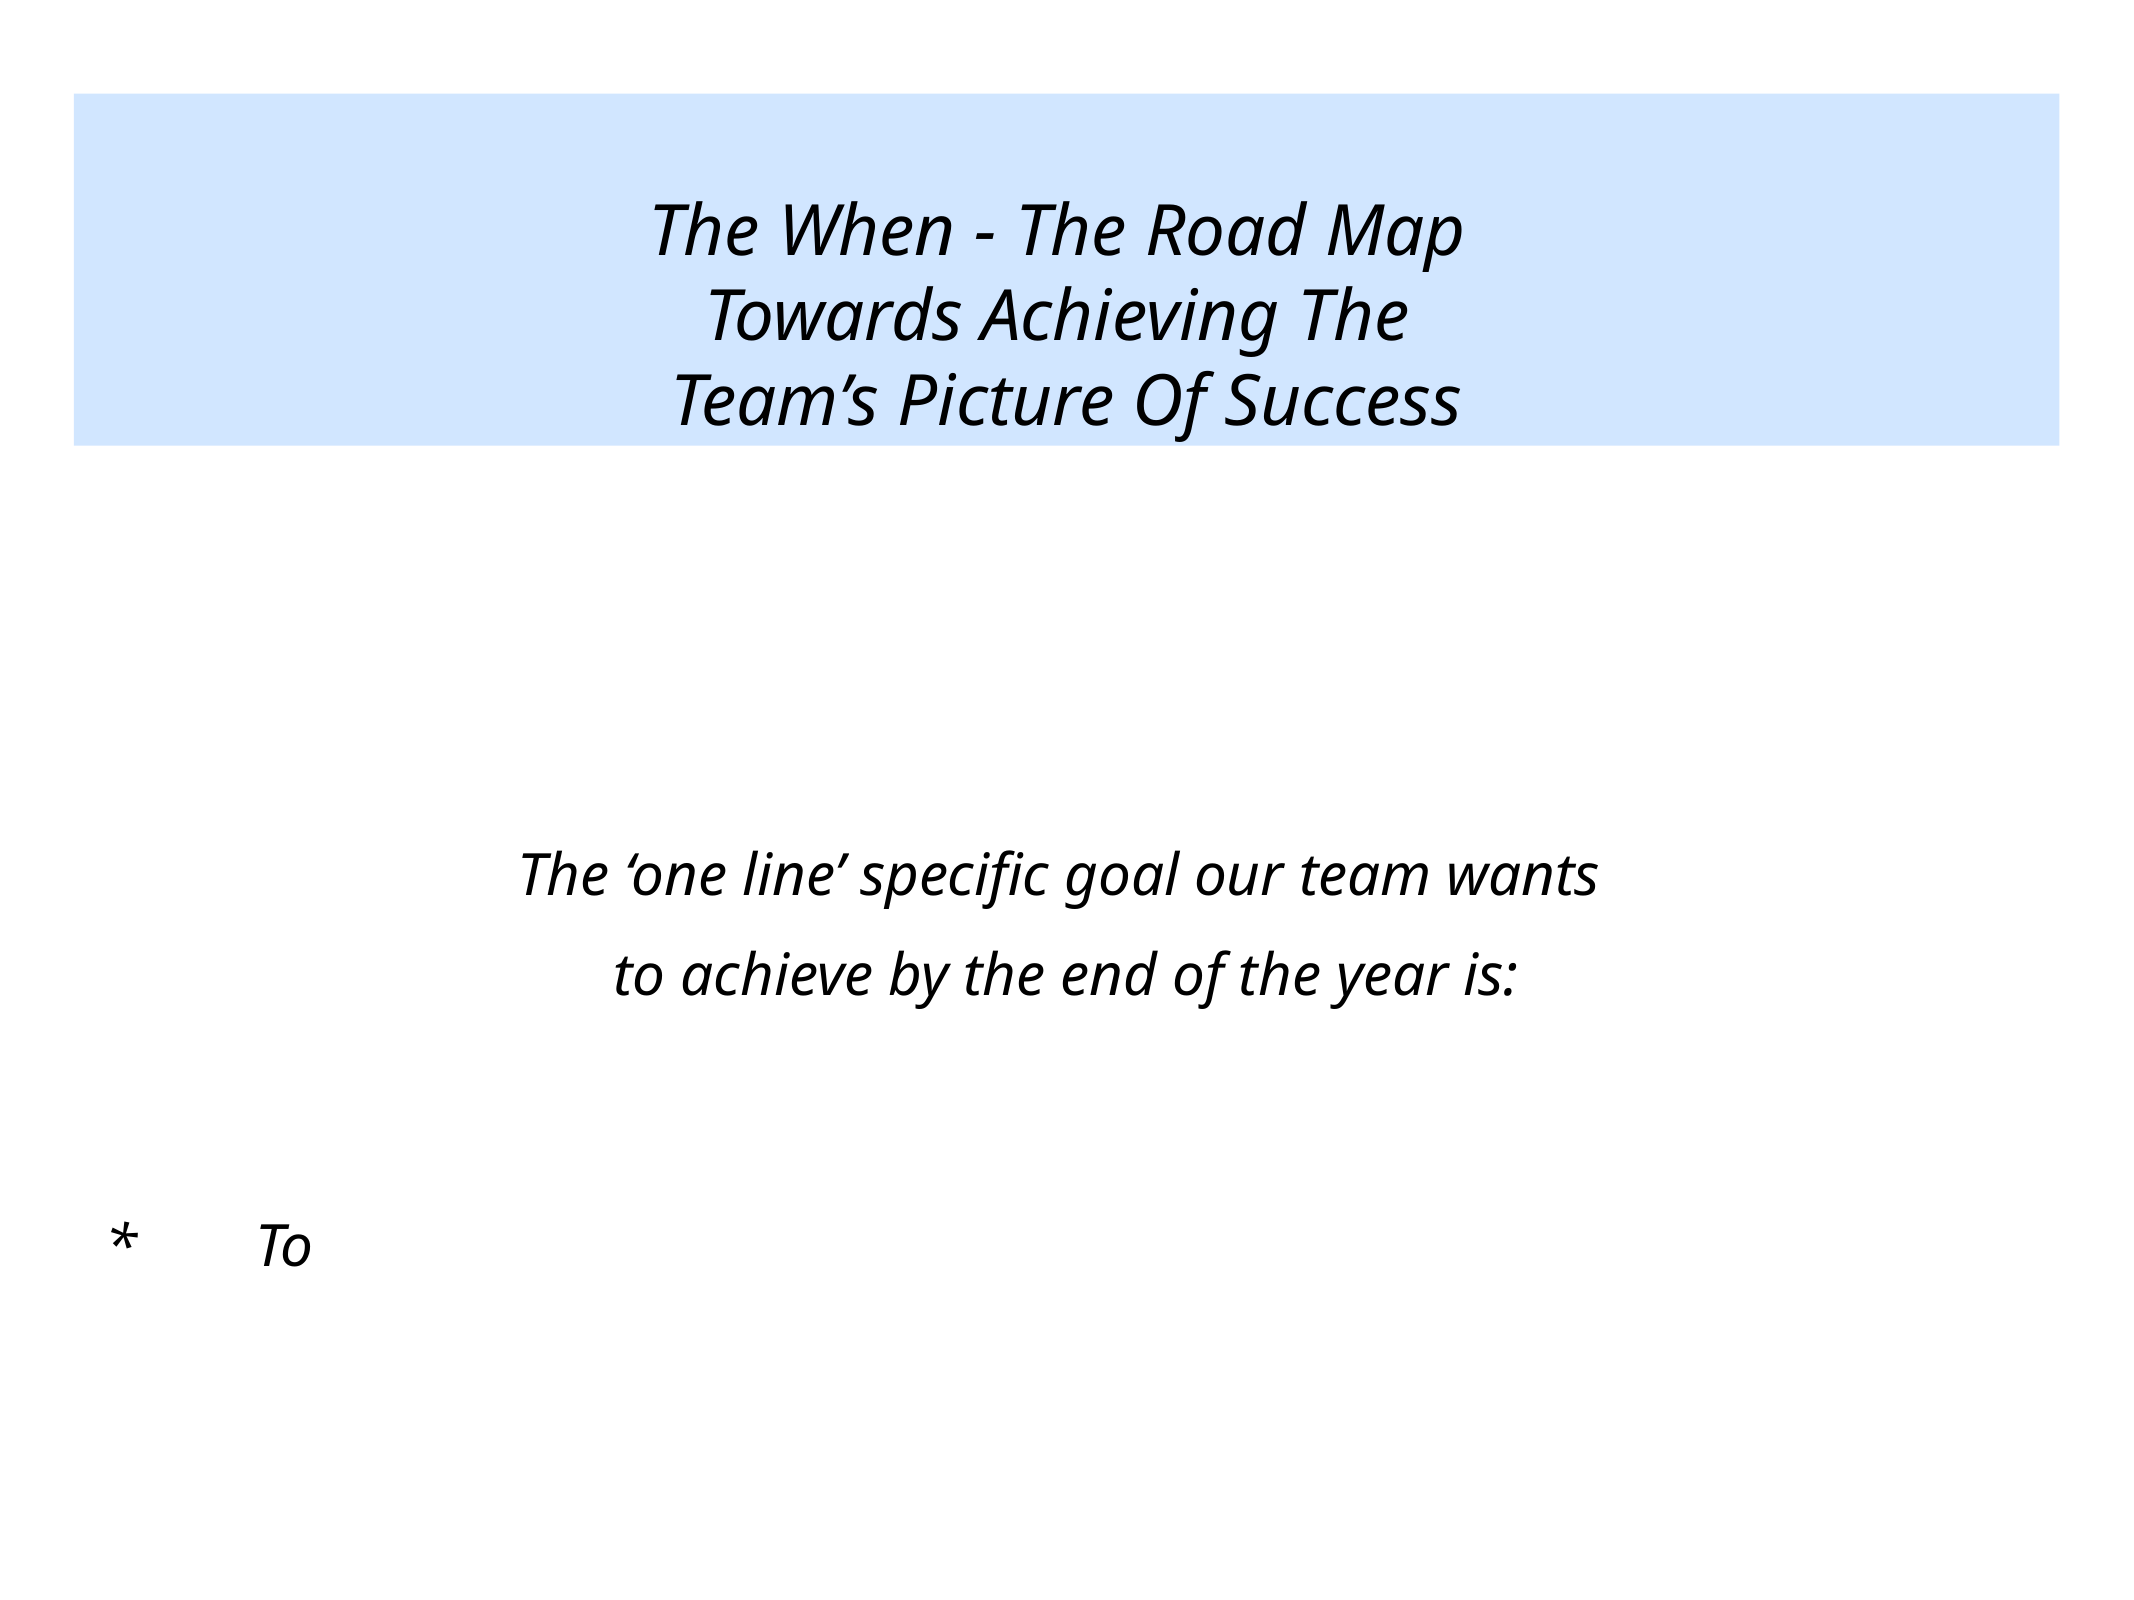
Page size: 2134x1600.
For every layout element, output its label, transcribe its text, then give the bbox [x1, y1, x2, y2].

text_box The ‘one line’ specific goal our team wants to achieve by the end of the year is: * To [99, 800, 2034, 1285]
text_box The When - The Road Map Towards Achieving The Team’s Picture Of Success [73, 93, 2060, 446]
